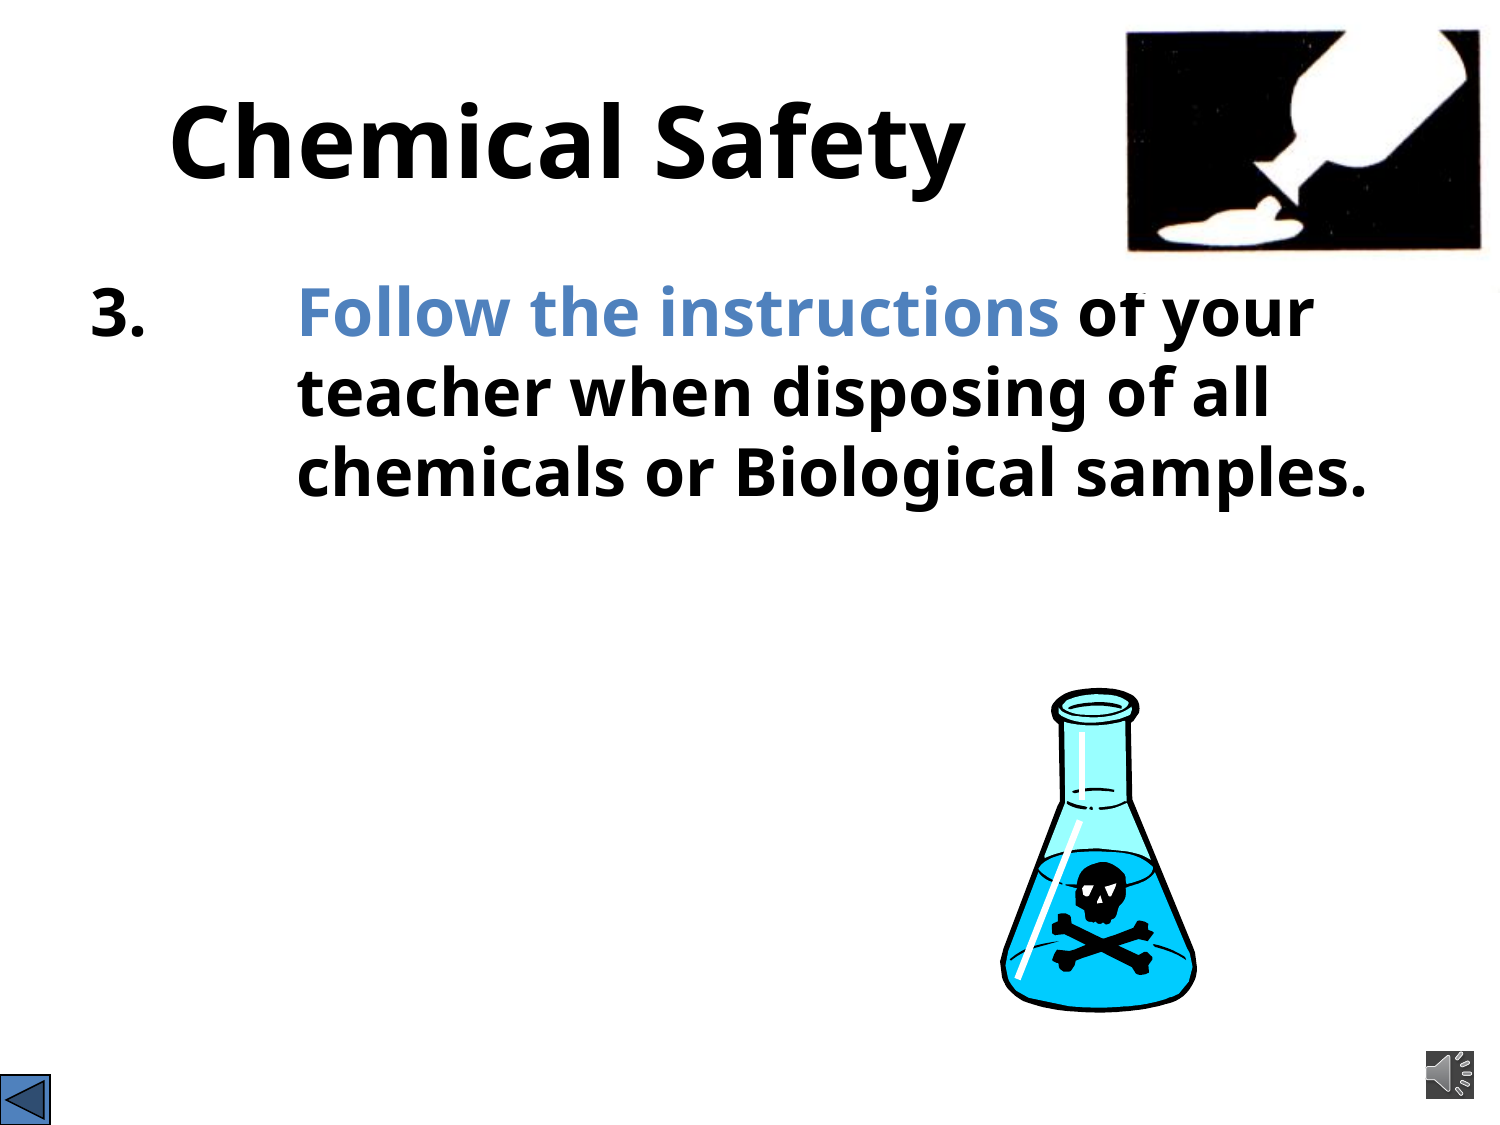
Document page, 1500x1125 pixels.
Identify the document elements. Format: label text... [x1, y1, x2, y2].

picture [1099, 0, 1500, 293]
title Chemical Safety [75, 45, 1094, 233]
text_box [999, 687, 1198, 1013]
text_box [0, 1074, 51, 1125]
list 3. Follow the instructions of your teacher when disposing of all chemicals or Biological samples. [75, 262, 1425, 1005]
picture [1424, 1049, 1476, 1101]
